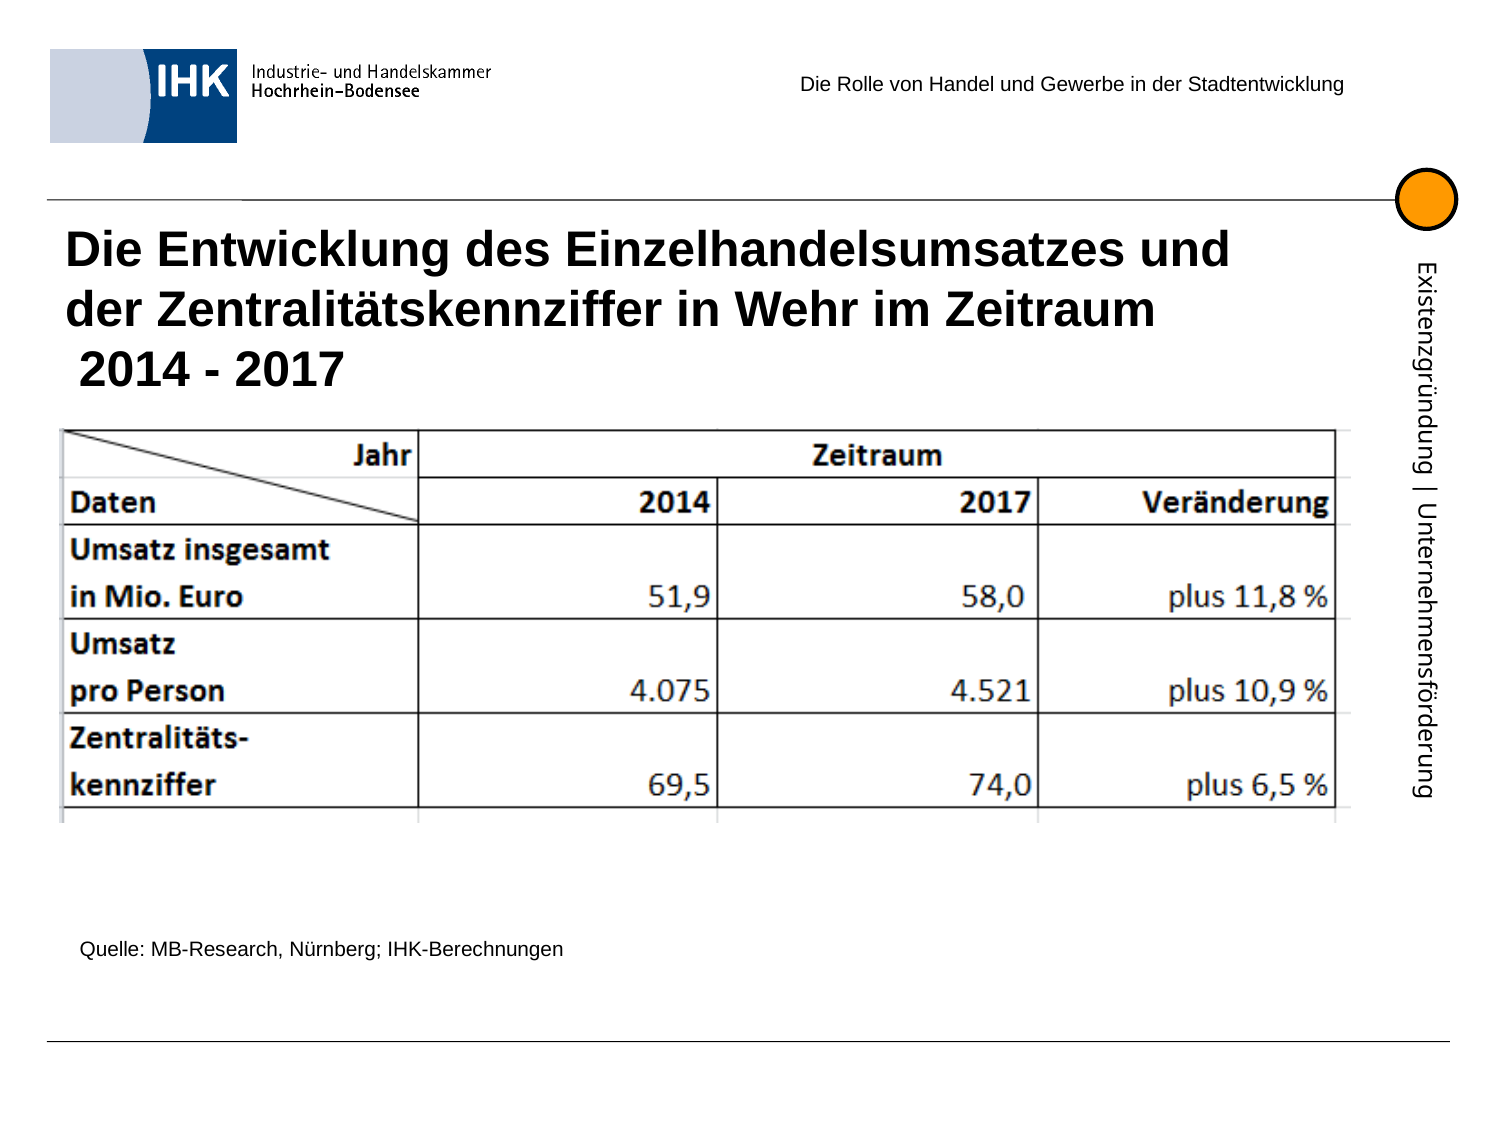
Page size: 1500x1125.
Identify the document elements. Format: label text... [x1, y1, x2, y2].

text_box Quelle: MB-Research, Nürnberg; IHK-Berechnungen [64, 928, 644, 969]
title Die Entwicklung des Einzelhandelsumsatzes und der Zentralitätskennziffer in Wehr im Zeitraum 2014 - 2017 [50, 212, 1325, 400]
picture [50, 49, 491, 143]
picture [59, 428, 1351, 824]
